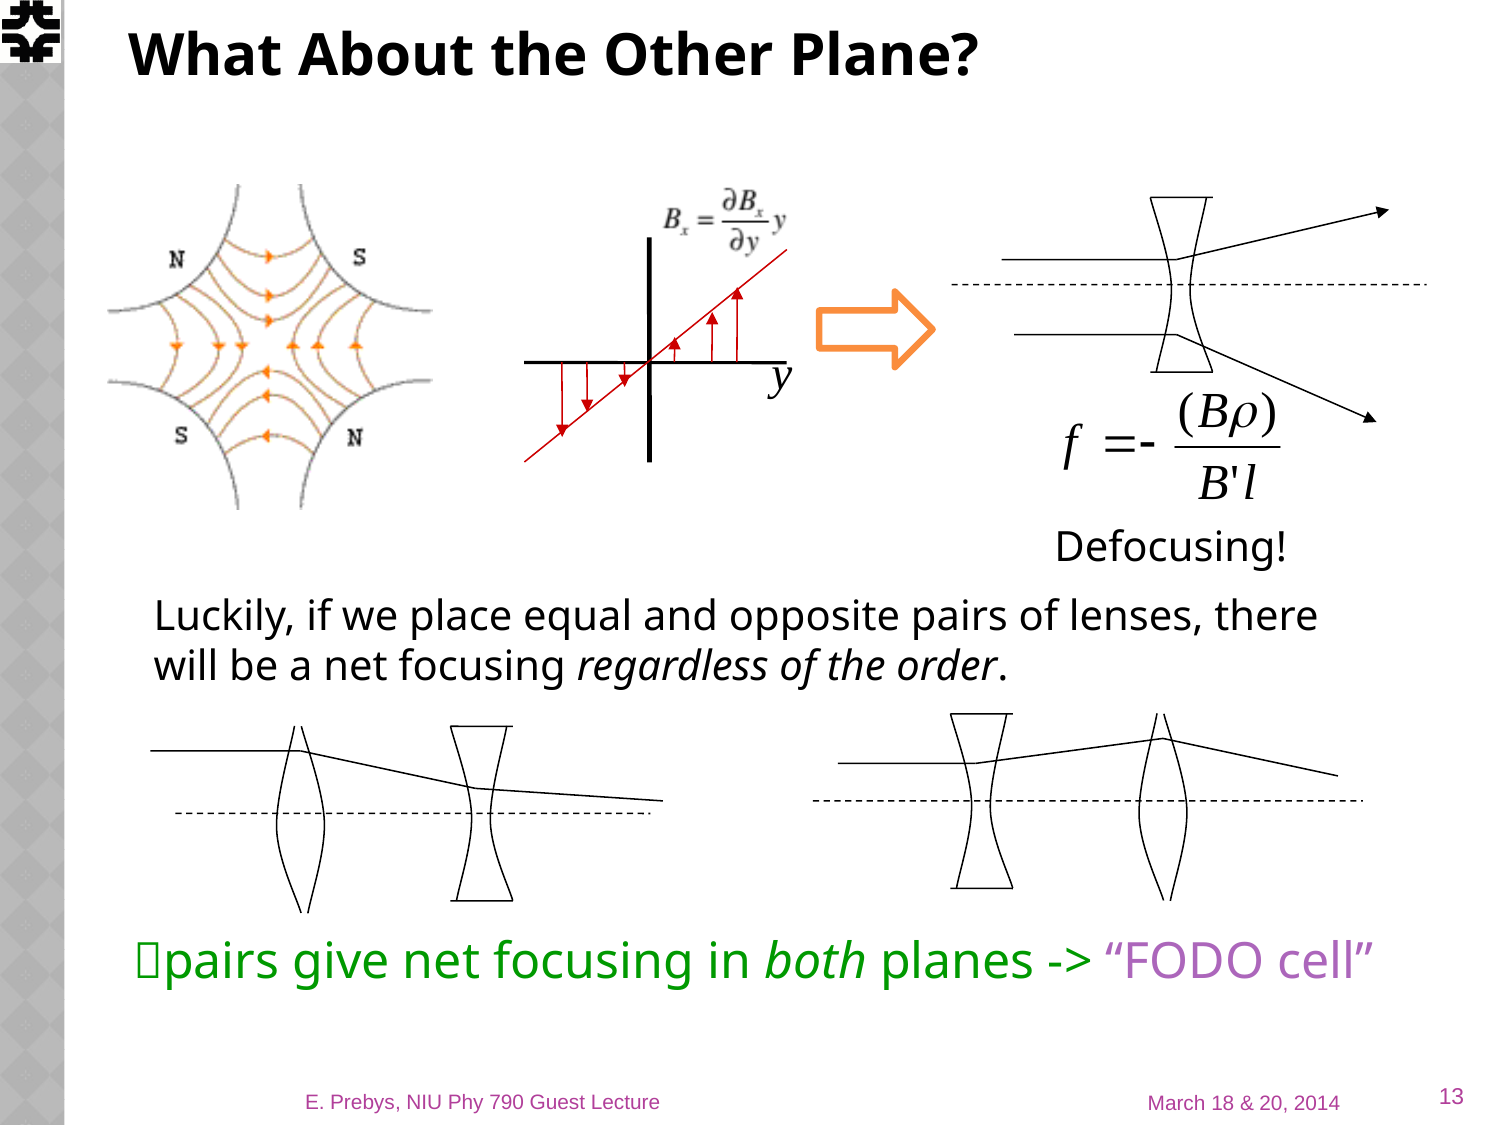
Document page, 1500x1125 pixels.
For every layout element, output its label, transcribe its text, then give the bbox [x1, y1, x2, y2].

slide_number 13 [1367, 1071, 1465, 1110]
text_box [449, 725, 514, 902]
footer E. Prebys, NIU Phy 790 Guest Lecture [75, 1075, 675, 1114]
text_box [555, 362, 569, 438]
picture [759, 358, 804, 410]
text_box [580, 362, 594, 412]
text_box [618, 362, 631, 387]
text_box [1045, 379, 1291, 511]
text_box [1137, 713, 1189, 902]
text_box Luckily, if we place equal and opposite pairs of lenses, there will be a net focusing regardless of the order. [138, 581, 1380, 697]
title What About the Other Plane? [120, 0, 1396, 88]
picture [106, 184, 433, 510]
text_box [815, 288, 936, 371]
text_box pairs give net focusing in both planes -> “FODO cell” [94, 921, 1412, 997]
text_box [658, 183, 788, 261]
picture [0, 0, 61, 63]
text_box [705, 311, 719, 363]
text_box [0, 0, 65, 1125]
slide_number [863, 1077, 1355, 1115]
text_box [951, 196, 1427, 423]
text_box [275, 725, 326, 914]
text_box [949, 713, 1014, 889]
text_box [668, 336, 681, 363]
text_box Defocusing! [1001, 512, 1340, 577]
text_box [730, 287, 744, 363]
